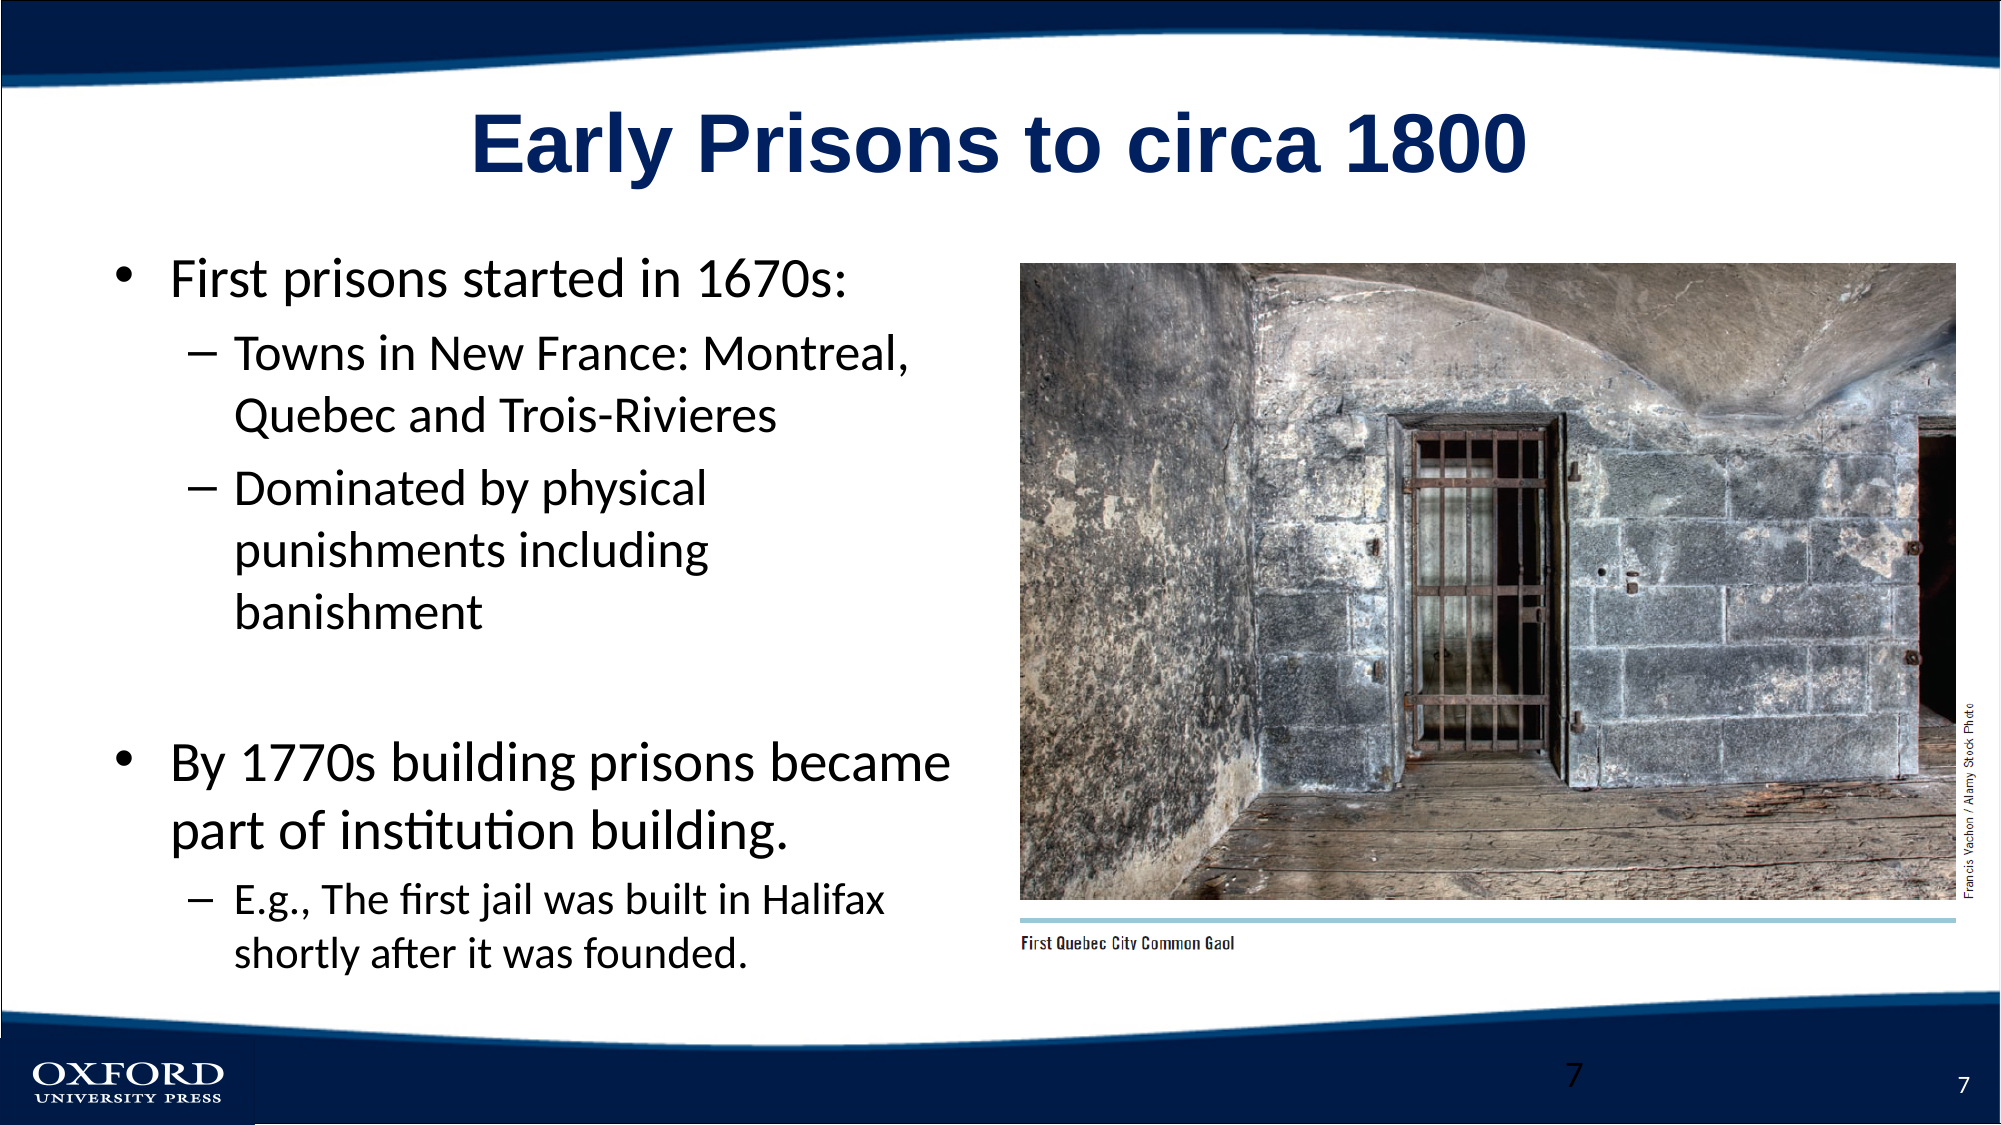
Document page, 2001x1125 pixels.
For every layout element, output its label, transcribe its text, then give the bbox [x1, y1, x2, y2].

list First prisons started in 1670s: Towns in New France: Montreal, Quebec and Trois-Rivieres Dominated by physical punishments including banishment By 1770s building prisons became part of institution building. E.g., The first jail was built in Halifax shortly after it was founded. [99, 232, 984, 1026]
picture [0, 1, 2001, 1125]
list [1016, 262, 1979, 950]
slide_number 7 [1550, 1042, 2000, 1103]
title Early Prisons to circa 1800 [99, 45, 1900, 233]
